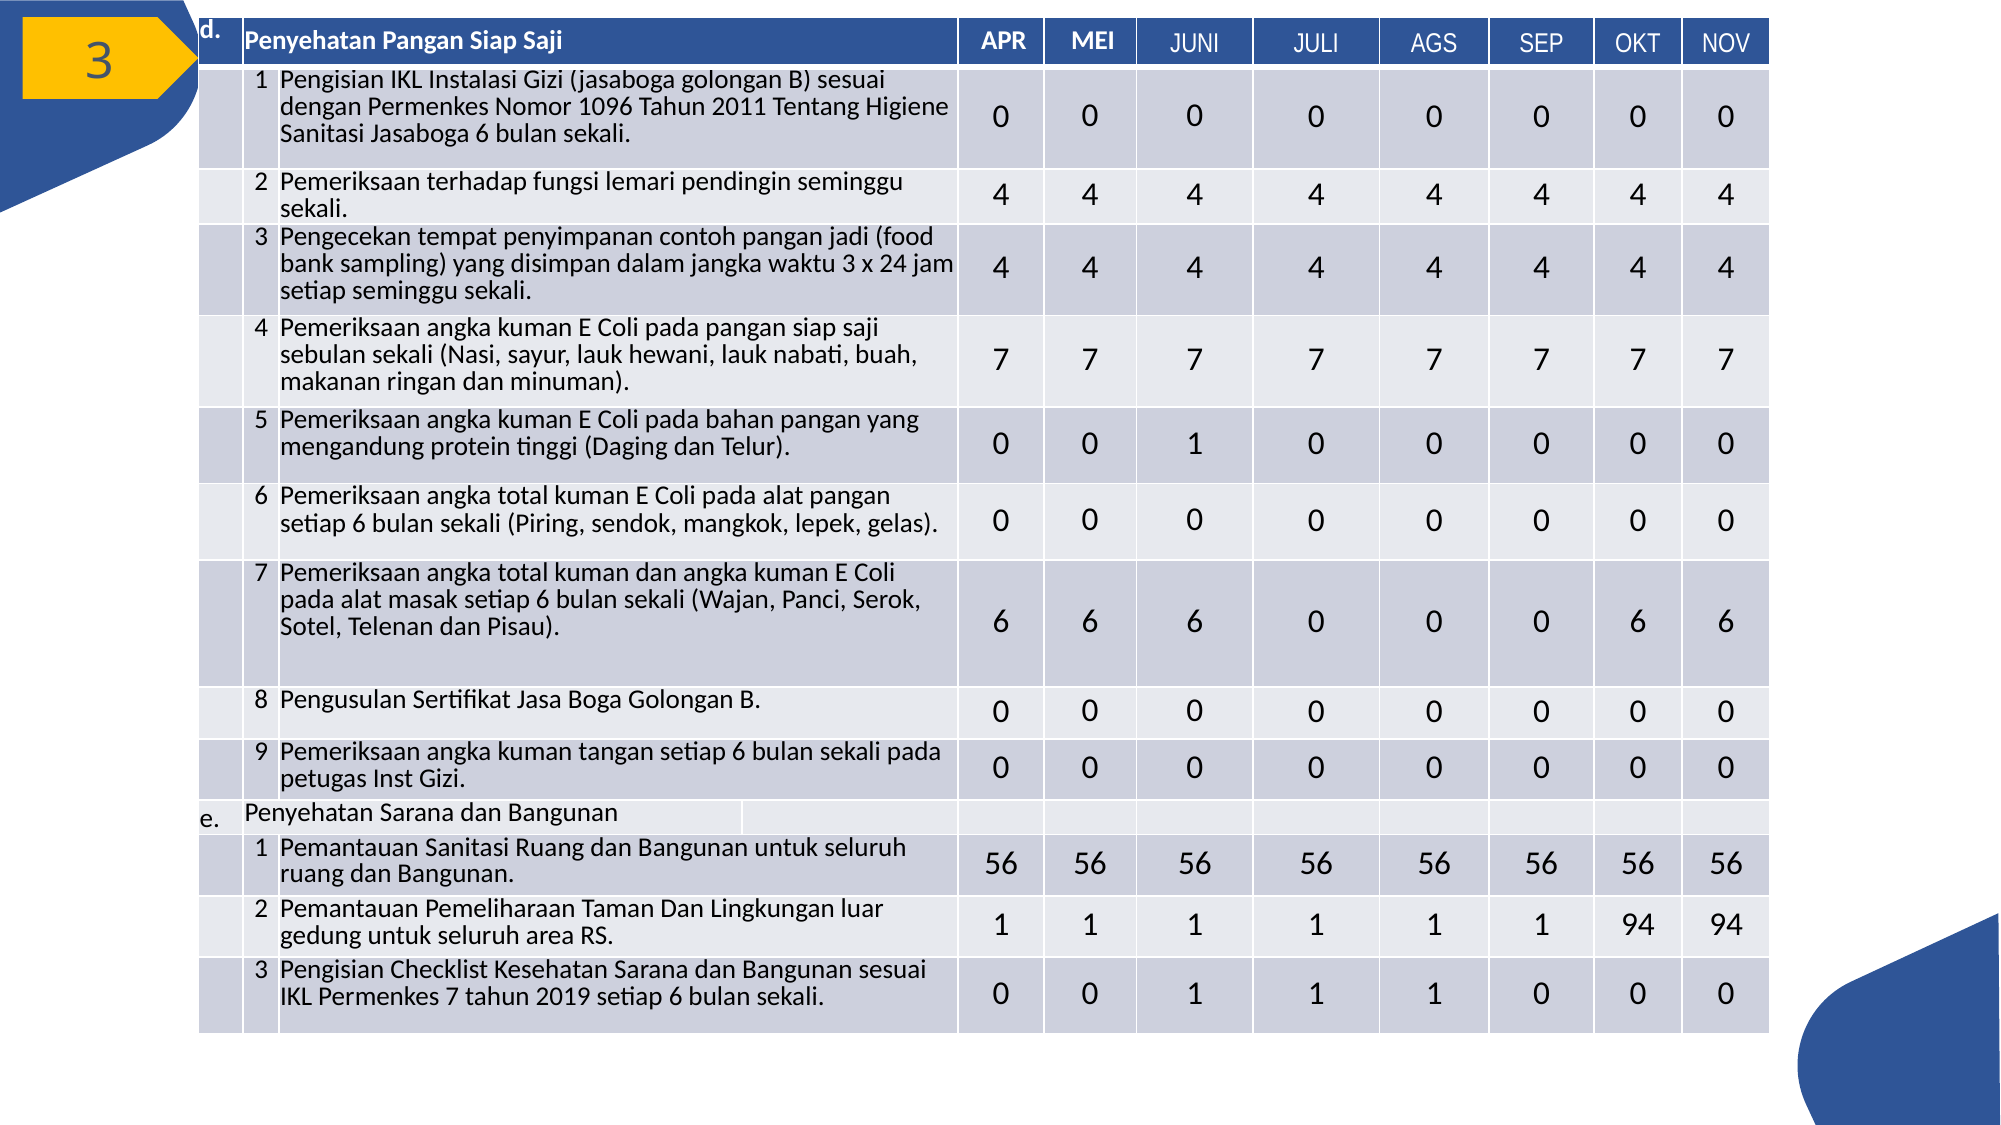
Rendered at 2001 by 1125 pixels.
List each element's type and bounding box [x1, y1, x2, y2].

table_cell [244, 688, 278, 738]
table_cell [1683, 688, 1769, 738]
table_cell [1595, 688, 1681, 738]
table_cell [1254, 484, 1379, 559]
table_cell [959, 740, 1043, 799]
table_cell [1595, 958, 1681, 1033]
table_cell [199, 835, 242, 895]
table_cell [1490, 897, 1593, 956]
table_cell [1595, 70, 1681, 168]
table_cell [1137, 170, 1252, 223]
table_cell [1254, 225, 1379, 315]
table_cell [1045, 484, 1136, 559]
table_cell [1380, 70, 1488, 168]
table_header [959, 18, 1043, 64]
table_cell [1490, 170, 1593, 223]
table_header [244, 18, 957, 64]
table_cell [199, 740, 242, 799]
table_cell [244, 740, 278, 799]
table_cell [1683, 561, 1769, 686]
table_cell [959, 688, 1043, 738]
table_cell [280, 835, 957, 895]
table_cell [959, 835, 1043, 895]
table_cell [1045, 835, 1136, 895]
table_cell [1380, 170, 1488, 223]
table_cell [280, 958, 957, 1033]
table_cell [1137, 225, 1252, 315]
table_cell [1683, 801, 1769, 834]
table_cell [1254, 408, 1379, 483]
table_cell [1490, 958, 1593, 1033]
table_cell [1137, 316, 1252, 406]
table_cell [959, 70, 1043, 168]
table_cell [1137, 740, 1252, 799]
table_cell [199, 801, 242, 834]
table_header [1683, 18, 1769, 64]
table_cell [199, 958, 242, 1033]
table_cell [244, 408, 278, 483]
table_cell [1045, 561, 1136, 686]
table_cell [1490, 484, 1593, 559]
table_cell [1595, 835, 1681, 895]
table_cell [1380, 225, 1488, 315]
table_cell [244, 958, 278, 1033]
table_cell [959, 316, 1043, 406]
table_cell [1045, 958, 1136, 1033]
table_cell [1595, 408, 1681, 483]
table_cell [1683, 225, 1769, 315]
table_cell [1254, 835, 1379, 895]
table_cell [1137, 835, 1252, 895]
table_cell [959, 801, 1043, 834]
table_cell [1045, 740, 1136, 799]
table_cell [1683, 484, 1769, 559]
table_cell [280, 316, 957, 406]
table_cell [959, 170, 1043, 223]
table_cell [244, 897, 278, 956]
table_cell [1045, 897, 1136, 956]
table_cell [280, 170, 957, 223]
table_cell [1683, 897, 1769, 956]
table_cell [1683, 316, 1769, 406]
table_cell [1380, 835, 1488, 895]
table_cell [199, 316, 242, 406]
table_cell [959, 897, 1043, 956]
table_cell [1490, 835, 1593, 895]
table_cell [1490, 225, 1593, 315]
table_cell [1595, 170, 1681, 223]
table_cell [199, 70, 242, 168]
table_cell [1380, 316, 1488, 406]
table_cell [1380, 408, 1488, 483]
table_cell [1595, 801, 1681, 834]
table_header [1254, 18, 1379, 64]
table_cell [244, 801, 741, 834]
table_cell [1045, 225, 1136, 315]
table_header [1595, 18, 1681, 64]
table_cell [1137, 688, 1252, 738]
table_cell [280, 484, 957, 559]
table_cell [199, 561, 242, 686]
table_header [1137, 18, 1252, 64]
table_cell [1683, 70, 1769, 168]
table_cell [1254, 561, 1379, 686]
table_cell [280, 688, 957, 738]
table_cell [1683, 408, 1769, 483]
table_cell [1683, 740, 1769, 799]
table_header [1380, 18, 1488, 64]
table_cell [1595, 484, 1681, 559]
table_cell [1683, 170, 1769, 223]
table_cell [1045, 70, 1136, 168]
table_cell [199, 225, 242, 315]
text_box [22, 17, 198, 99]
table_cell [959, 408, 1043, 483]
table_cell [244, 835, 278, 895]
table_cell [199, 484, 242, 559]
table_cell [280, 897, 957, 956]
table_cell [1254, 688, 1379, 738]
table_cell [1137, 561, 1252, 686]
table_cell [199, 170, 242, 223]
table_cell [959, 225, 1043, 315]
table_cell [1137, 408, 1252, 483]
table_cell [244, 561, 278, 686]
table_cell [199, 408, 242, 483]
table_cell [1380, 958, 1488, 1033]
table_header [1045, 18, 1136, 64]
table_cell [959, 958, 1043, 1033]
table_cell [1254, 170, 1379, 223]
table_cell [1137, 484, 1252, 559]
table_cell [1380, 484, 1488, 559]
table_cell [1490, 70, 1593, 168]
table_cell [280, 70, 957, 168]
table_cell [1254, 801, 1379, 834]
table_cell [280, 561, 957, 686]
table_cell [244, 170, 278, 223]
table_cell [959, 484, 1043, 559]
table_cell [1254, 70, 1379, 168]
table_cell [1137, 958, 1252, 1033]
table_cell [1595, 740, 1681, 799]
table_cell [1595, 561, 1681, 686]
table_cell [1254, 958, 1379, 1033]
table_cell [1137, 897, 1252, 956]
table_cell [1137, 801, 1252, 834]
table_cell [1045, 170, 1136, 223]
table_cell [959, 561, 1043, 686]
table_cell [244, 316, 278, 406]
table_cell [280, 408, 957, 483]
table_cell [1490, 688, 1593, 738]
table_cell [1380, 561, 1488, 686]
table_cell [280, 225, 957, 315]
table_cell [1380, 801, 1488, 834]
table_cell [1045, 408, 1136, 483]
table_cell [743, 801, 957, 834]
table_cell [199, 897, 242, 956]
table_cell [1490, 408, 1593, 483]
table_cell [244, 70, 278, 168]
table_cell [1595, 897, 1681, 956]
table_cell [280, 740, 957, 799]
table_cell [1683, 835, 1769, 895]
table_cell [1254, 740, 1379, 799]
table_cell [1490, 561, 1593, 686]
table_cell [1380, 897, 1488, 956]
table_cell [1045, 316, 1136, 406]
table_cell [1380, 688, 1488, 738]
table_cell [244, 484, 278, 559]
table_cell [1490, 316, 1593, 406]
table_cell [244, 225, 278, 315]
table_cell [1595, 316, 1681, 406]
table_header [1490, 18, 1593, 64]
table_cell [1137, 70, 1252, 168]
table_cell [1490, 740, 1593, 799]
slide_number [1412, 1042, 1863, 1103]
table_cell [1490, 801, 1593, 834]
table_cell [1683, 958, 1769, 1033]
table_header [199, 18, 242, 64]
table_cell [1380, 740, 1488, 799]
table_cell [1254, 316, 1379, 406]
table_cell [1254, 897, 1379, 956]
table_cell [1045, 801, 1136, 834]
table_cell [199, 688, 242, 738]
table_cell [1595, 225, 1681, 315]
table_cell [1045, 688, 1136, 738]
